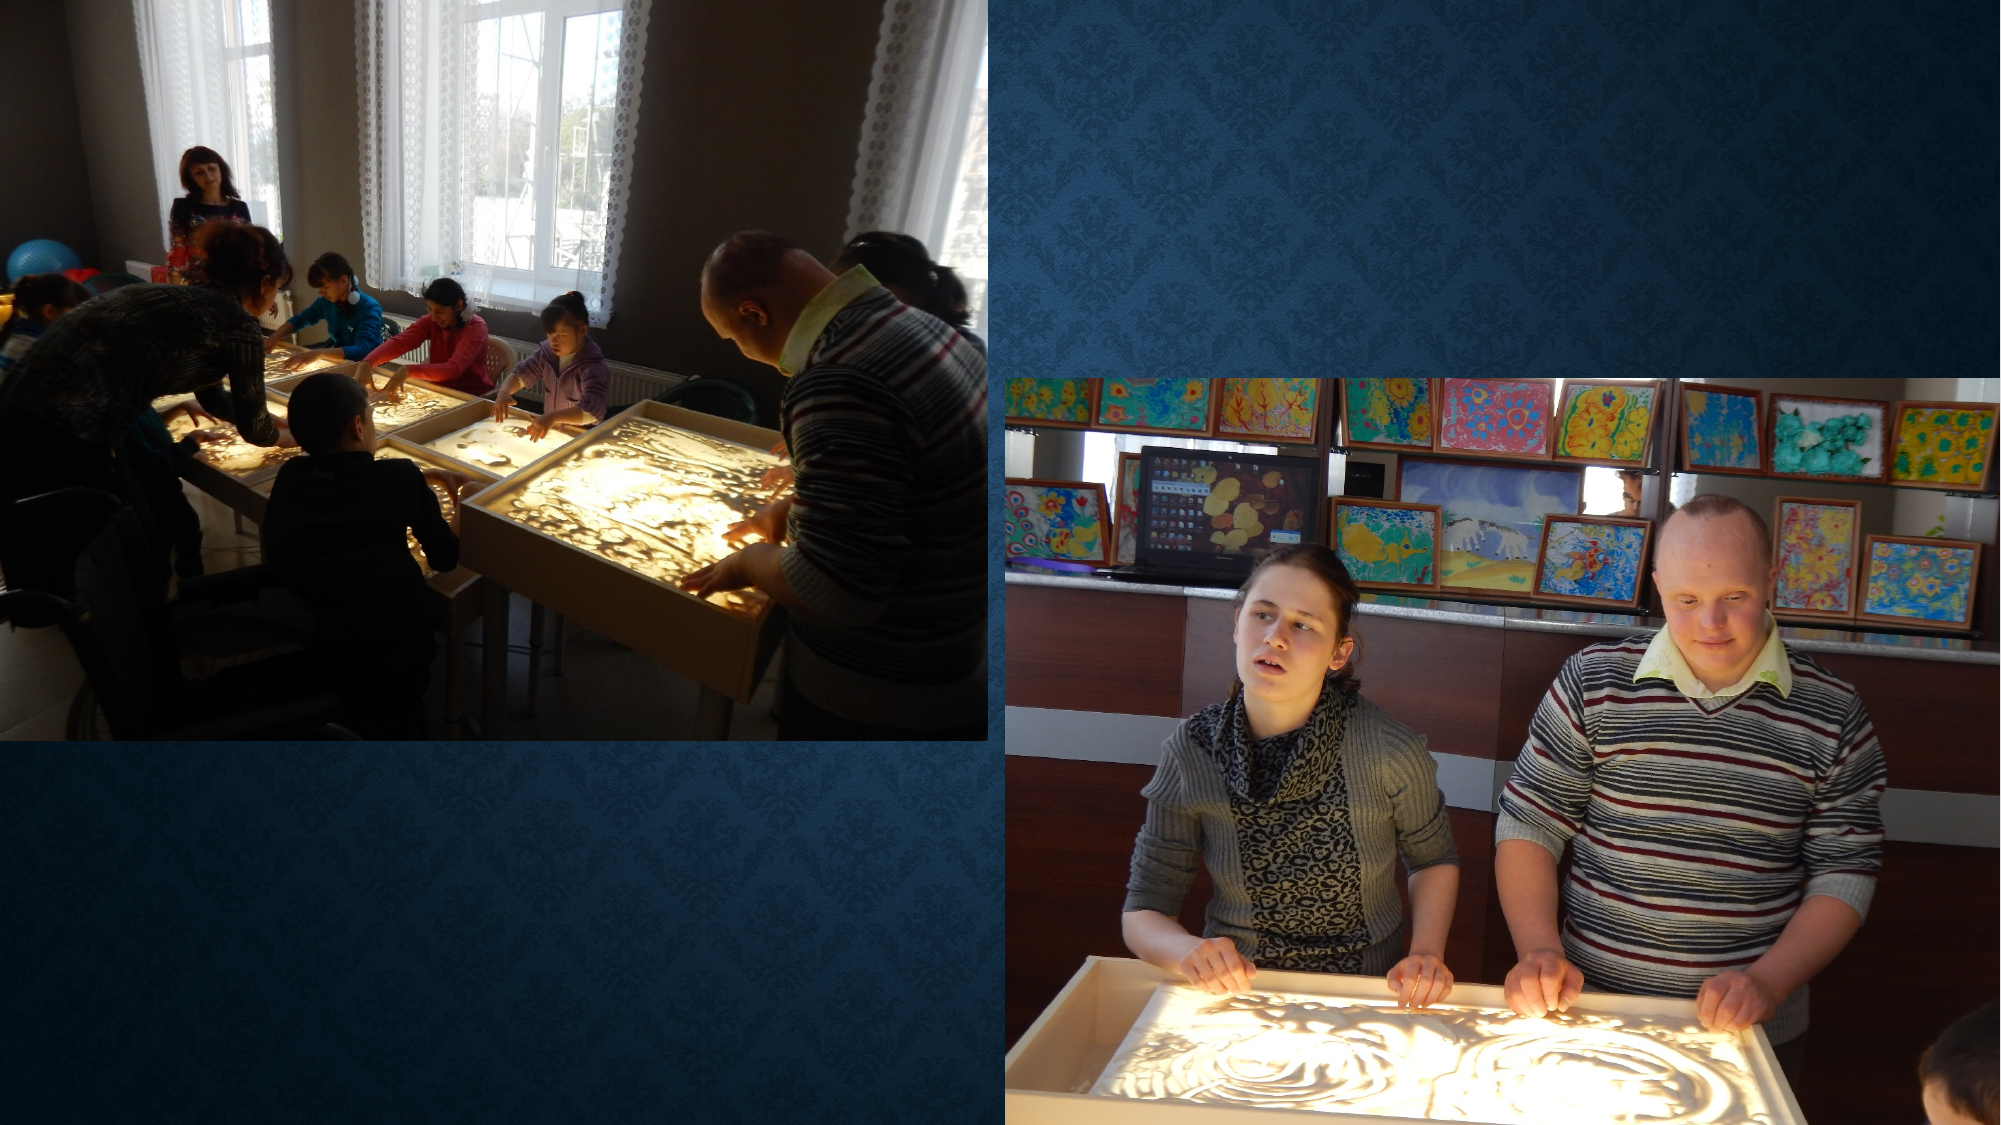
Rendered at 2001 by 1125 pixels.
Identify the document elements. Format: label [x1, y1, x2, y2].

picture [0, 0, 988, 741]
list [1004, 378, 2000, 1125]
